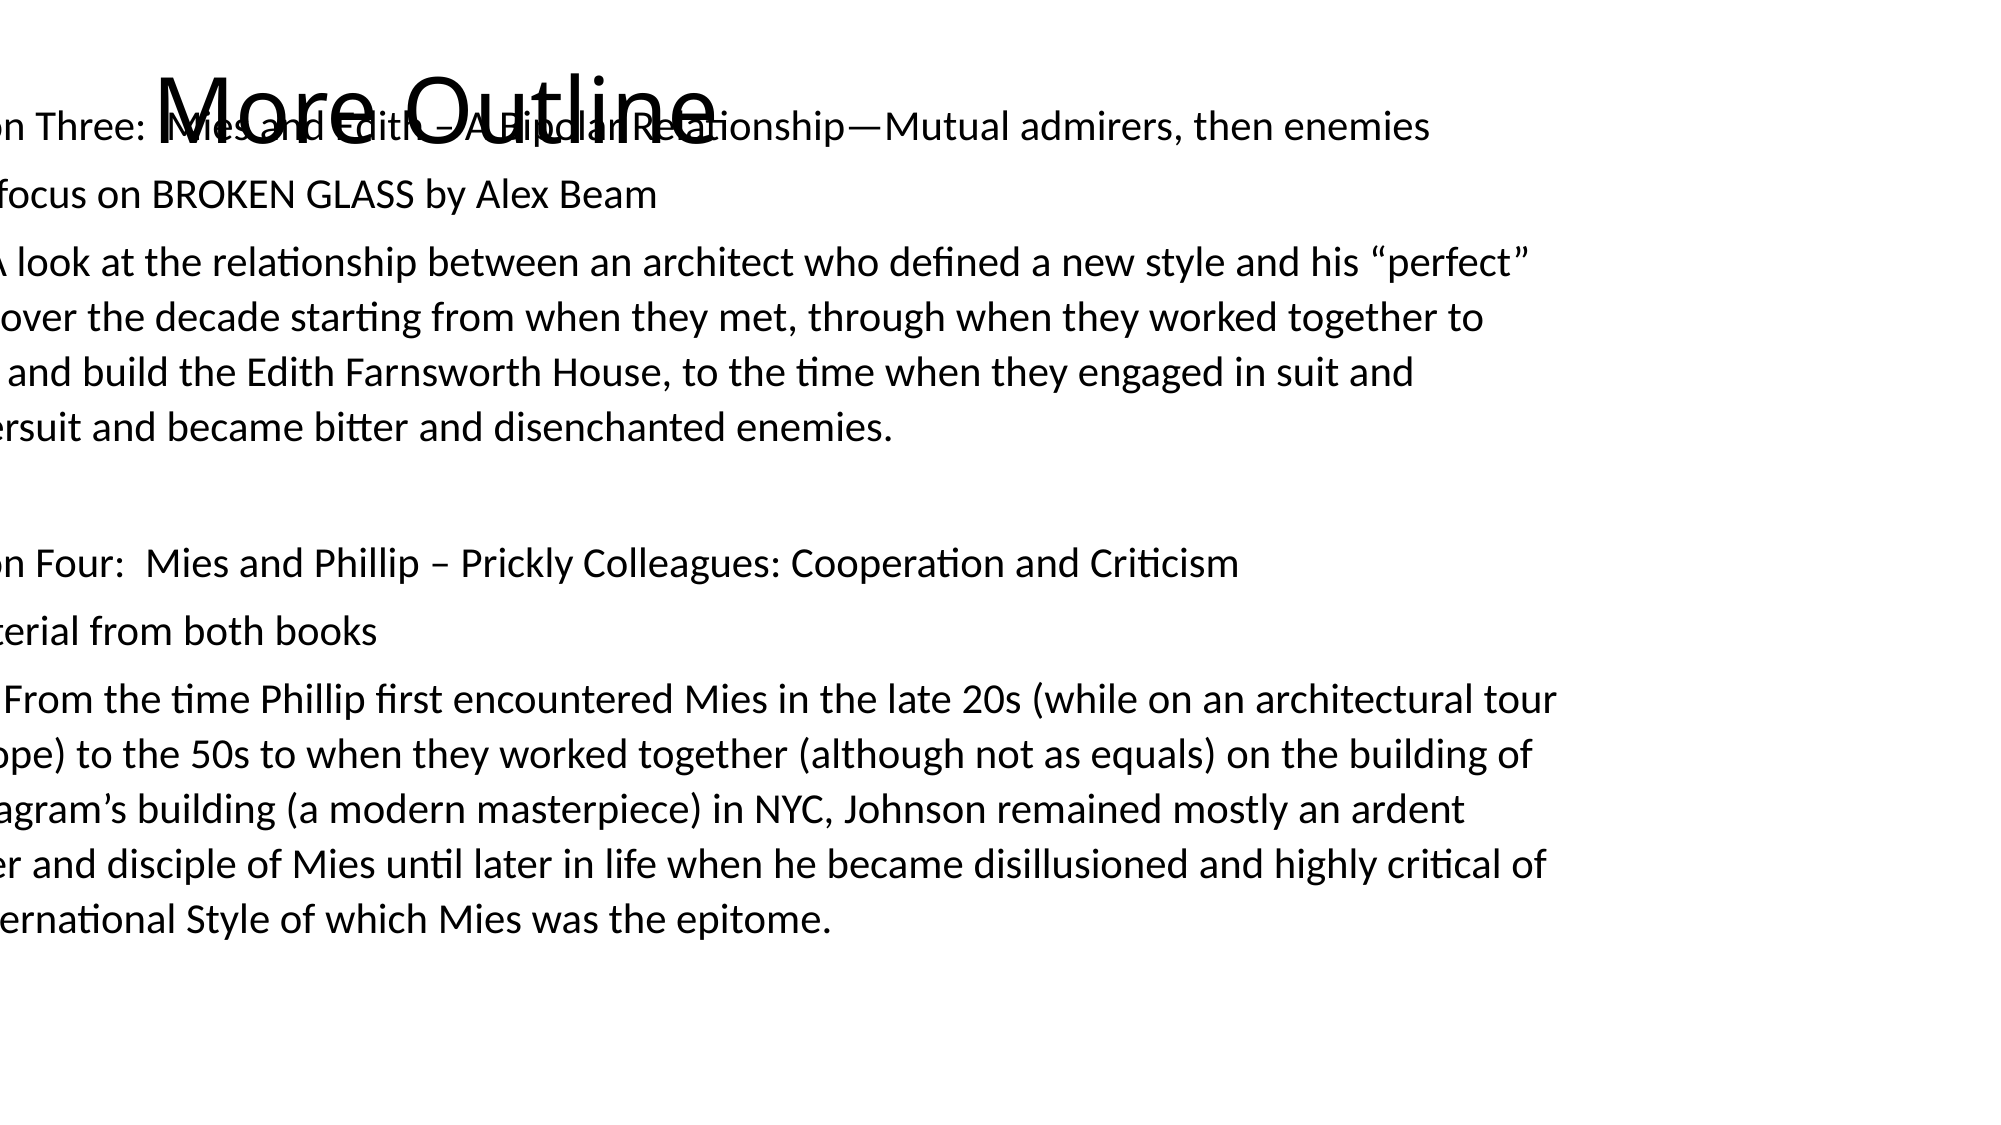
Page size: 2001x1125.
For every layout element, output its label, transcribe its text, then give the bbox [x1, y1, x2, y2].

list Session Three: Mies and Edith – A Bipolar Relationship—Mutual admirers, then enemies - focus on BROKEN GLASS by Alex Beam A look at the relationship between an architect who defined a new style and his “perfect” client, over the decade starting from when they met, through when they worked together to design and build the Edith Farnsworth House, to the time when they engaged in suit and countersuit and became bitter and disenchanted enemies. Session Four: Mies and Phillip – Prickly Colleagues: Cooperation and Criticism Material from both books From the time Phillip first encountered Mies in the late 20s (while on an architectural tour of Europe) to the 50s to when they worked together (although not as equals) on the building of the Seagram’s building (a modern masterpiece) in NYC, Johnson remained mostly an ardent admirer and disciple of Mies until later in life when he became disillusioned and highly critical of the International Style of which Mies was the epitome. [0, 86, 1595, 966]
title More Outline [137, 5, 1863, 223]
